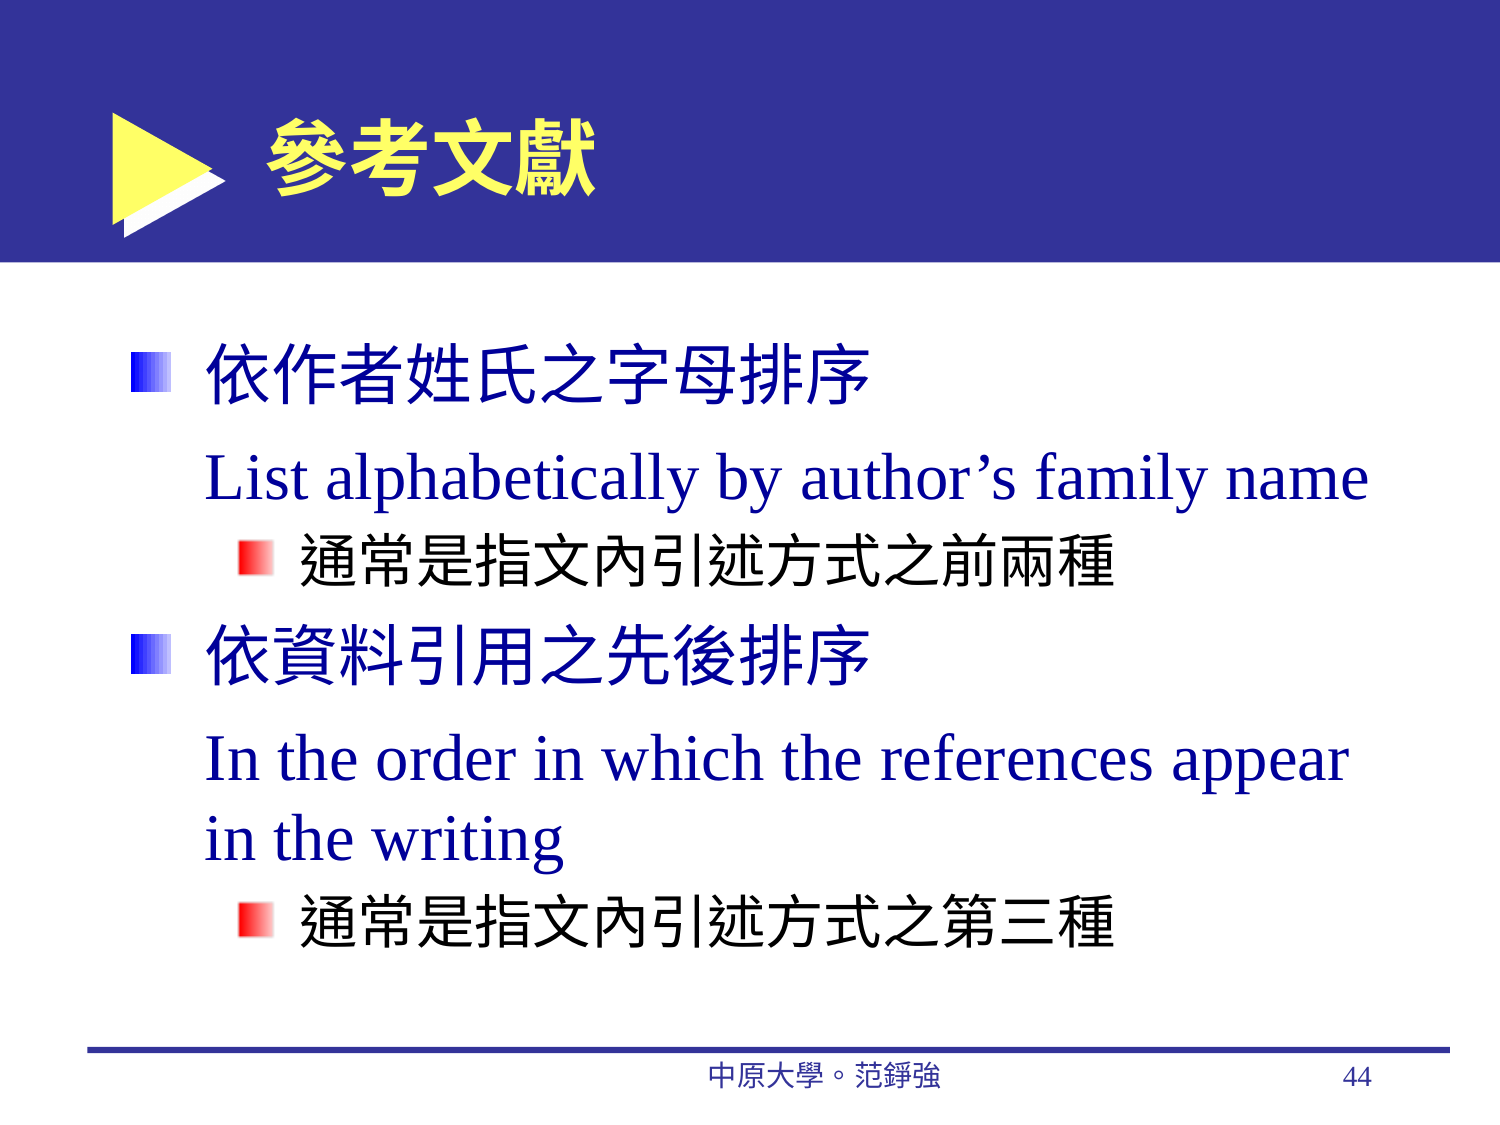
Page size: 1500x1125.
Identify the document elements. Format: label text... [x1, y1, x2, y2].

picture [127, 349, 175, 396]
picture [236, 900, 278, 942]
slide_number 44 [1074, 1050, 1388, 1125]
picture [236, 538, 278, 580]
list 依作者姓氏之字母排序 List alphabetically by author’s family name 通常是指文內引述方式之前兩種 依資料引用之先後排序 In the order in which the references appear in the writing 通常是指文內引述方式之第三種 [112, 324, 1388, 1000]
title 參考文獻 [249, 62, 1388, 250]
footer 中原大學。范錚強 [587, 1050, 1063, 1125]
picture [127, 630, 175, 678]
